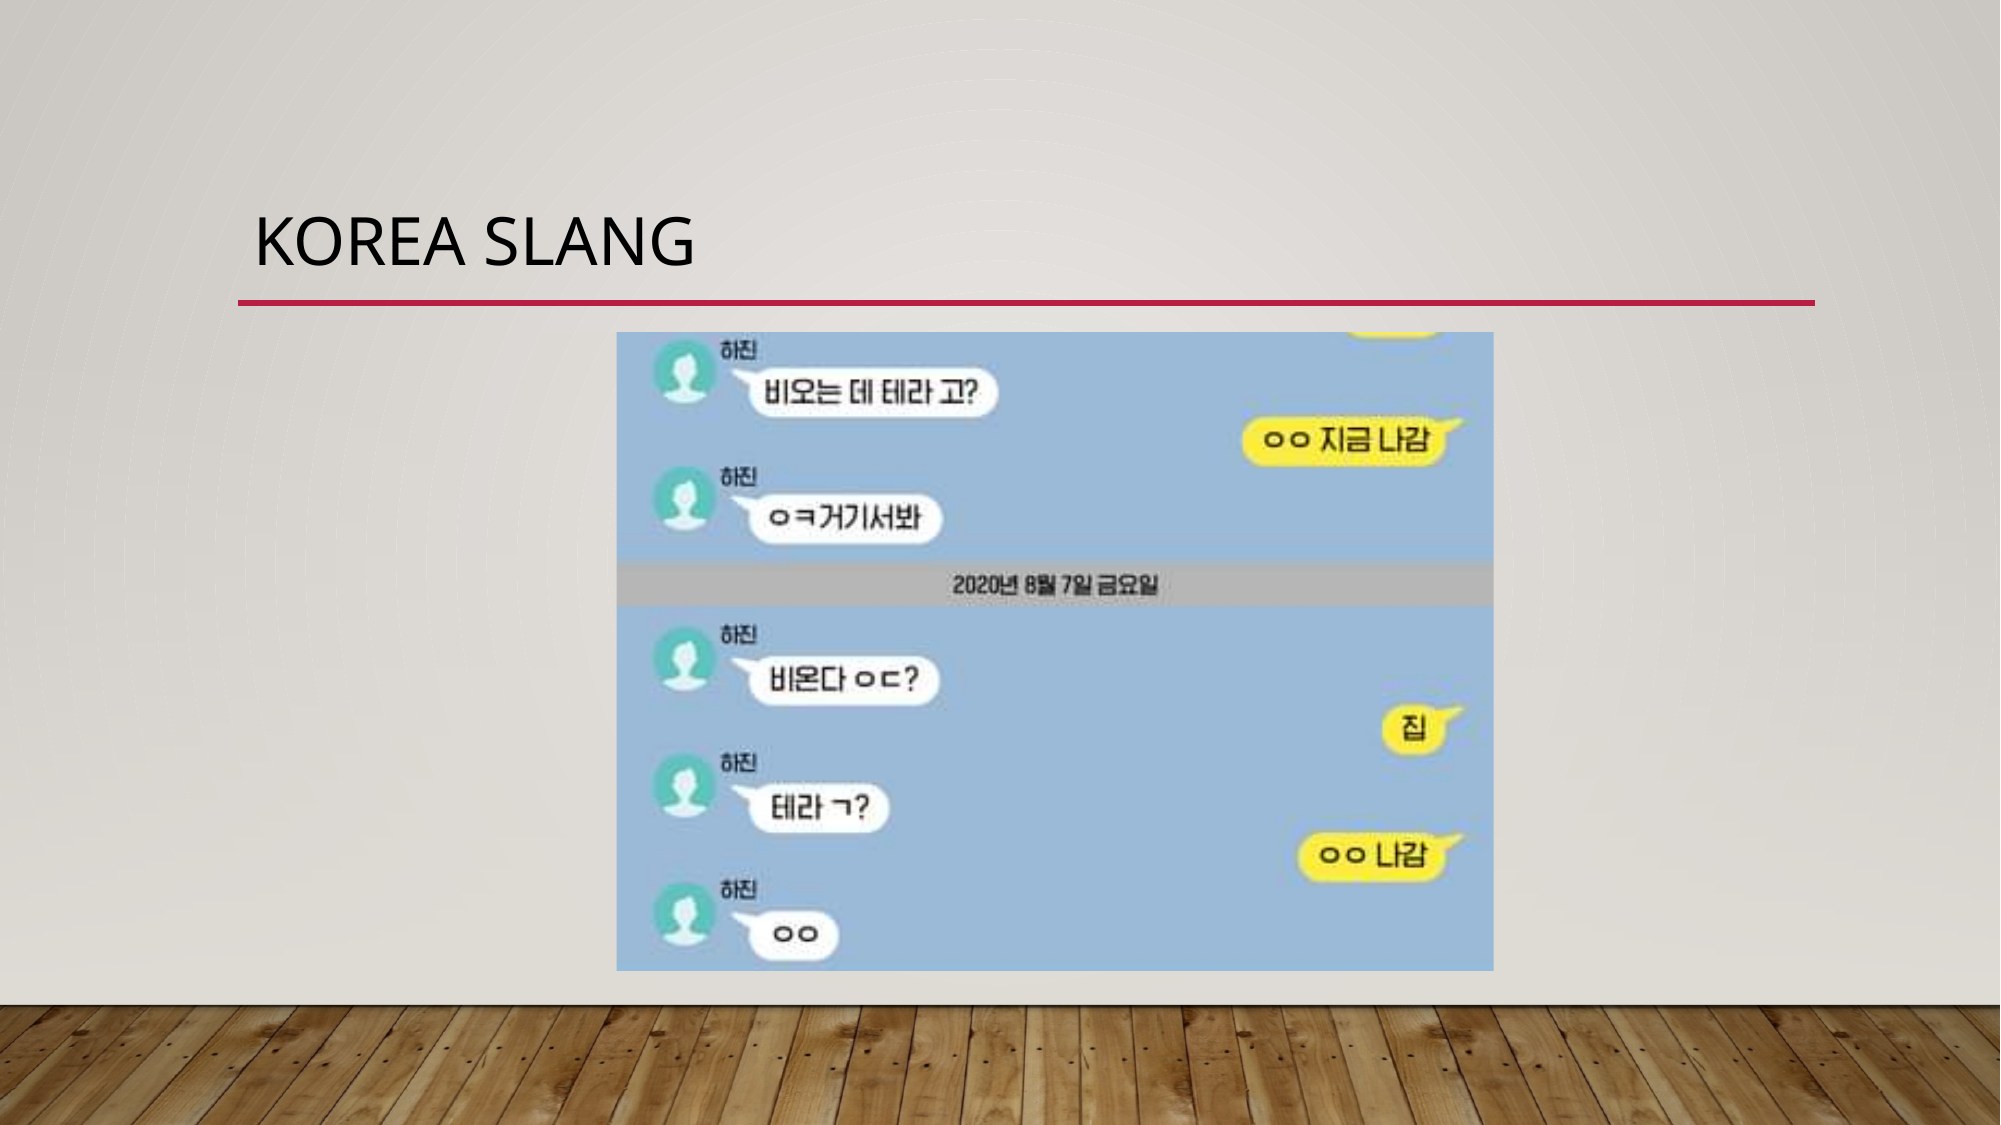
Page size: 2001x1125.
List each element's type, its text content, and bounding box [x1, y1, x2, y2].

title Korea slang [238, 200, 1814, 373]
picture [0, 1005, 2000, 1125]
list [616, 331, 1494, 971]
